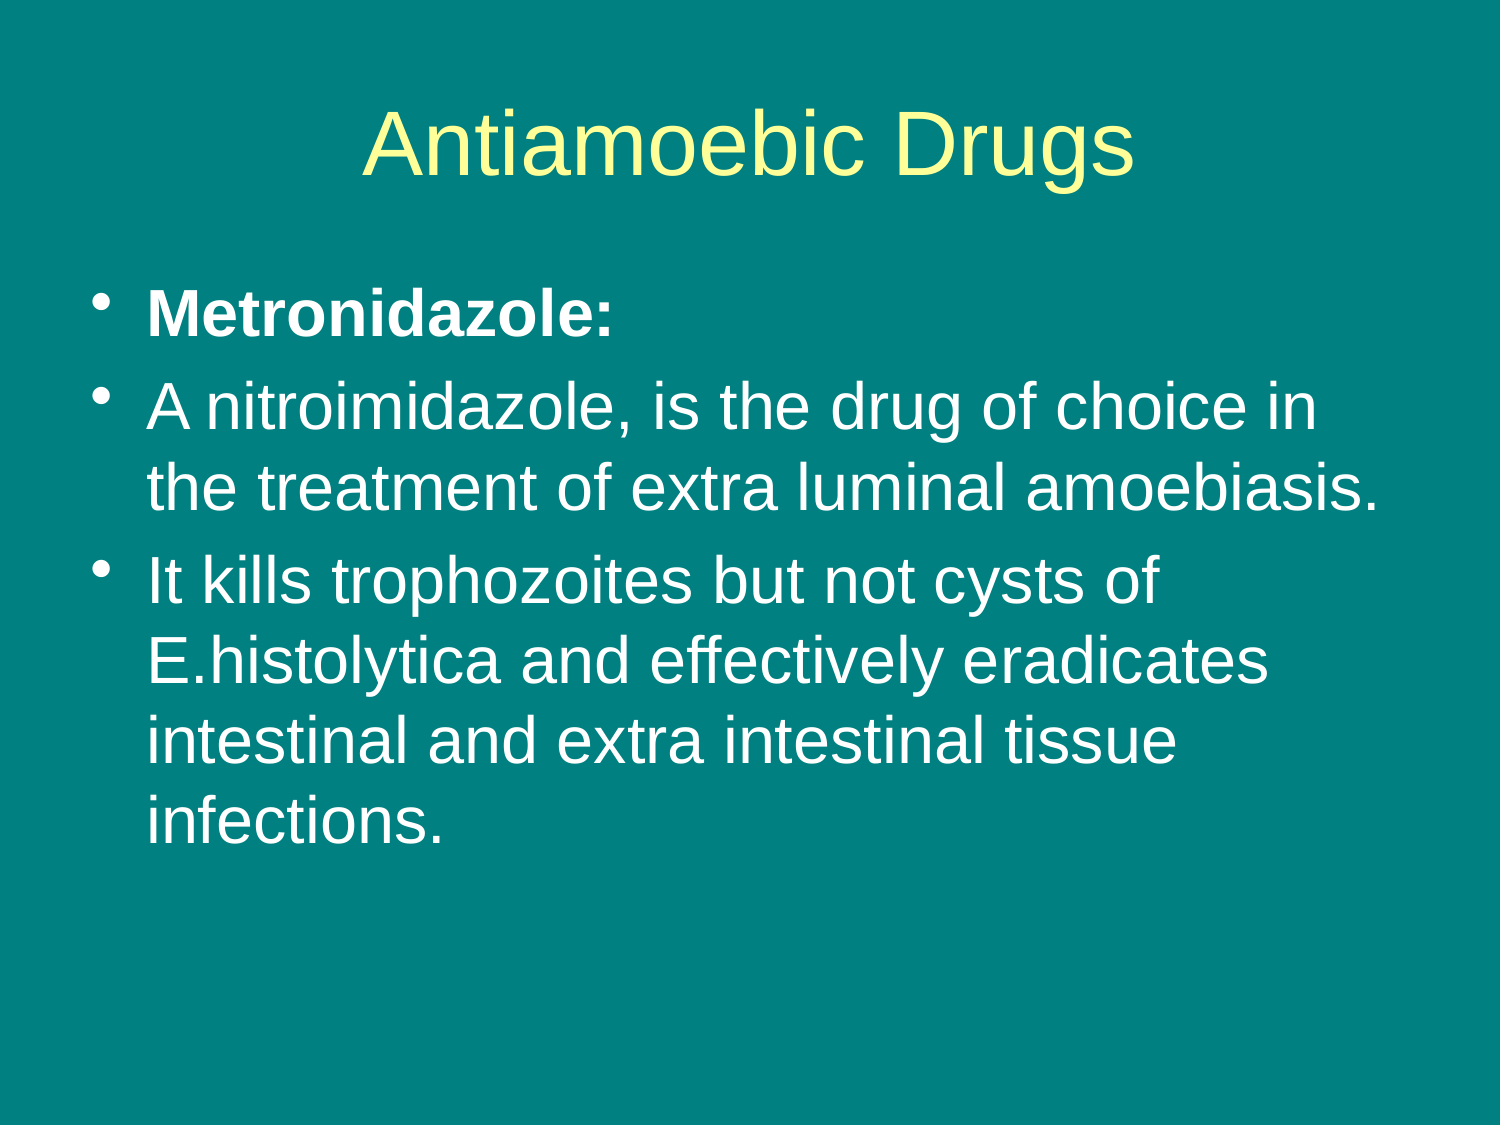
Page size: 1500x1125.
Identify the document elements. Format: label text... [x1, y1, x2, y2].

list Metronidazole: A nitroimidazole, is the drug of choice in the treatment of extra luminal amoebiasis. It kills trophozoites but not cysts of E.histolytica and effectively eradicates intestinal and extra intestinal tissue infections. [74, 262, 1426, 1006]
title Antiamoebic Drugs [74, 44, 1426, 233]
